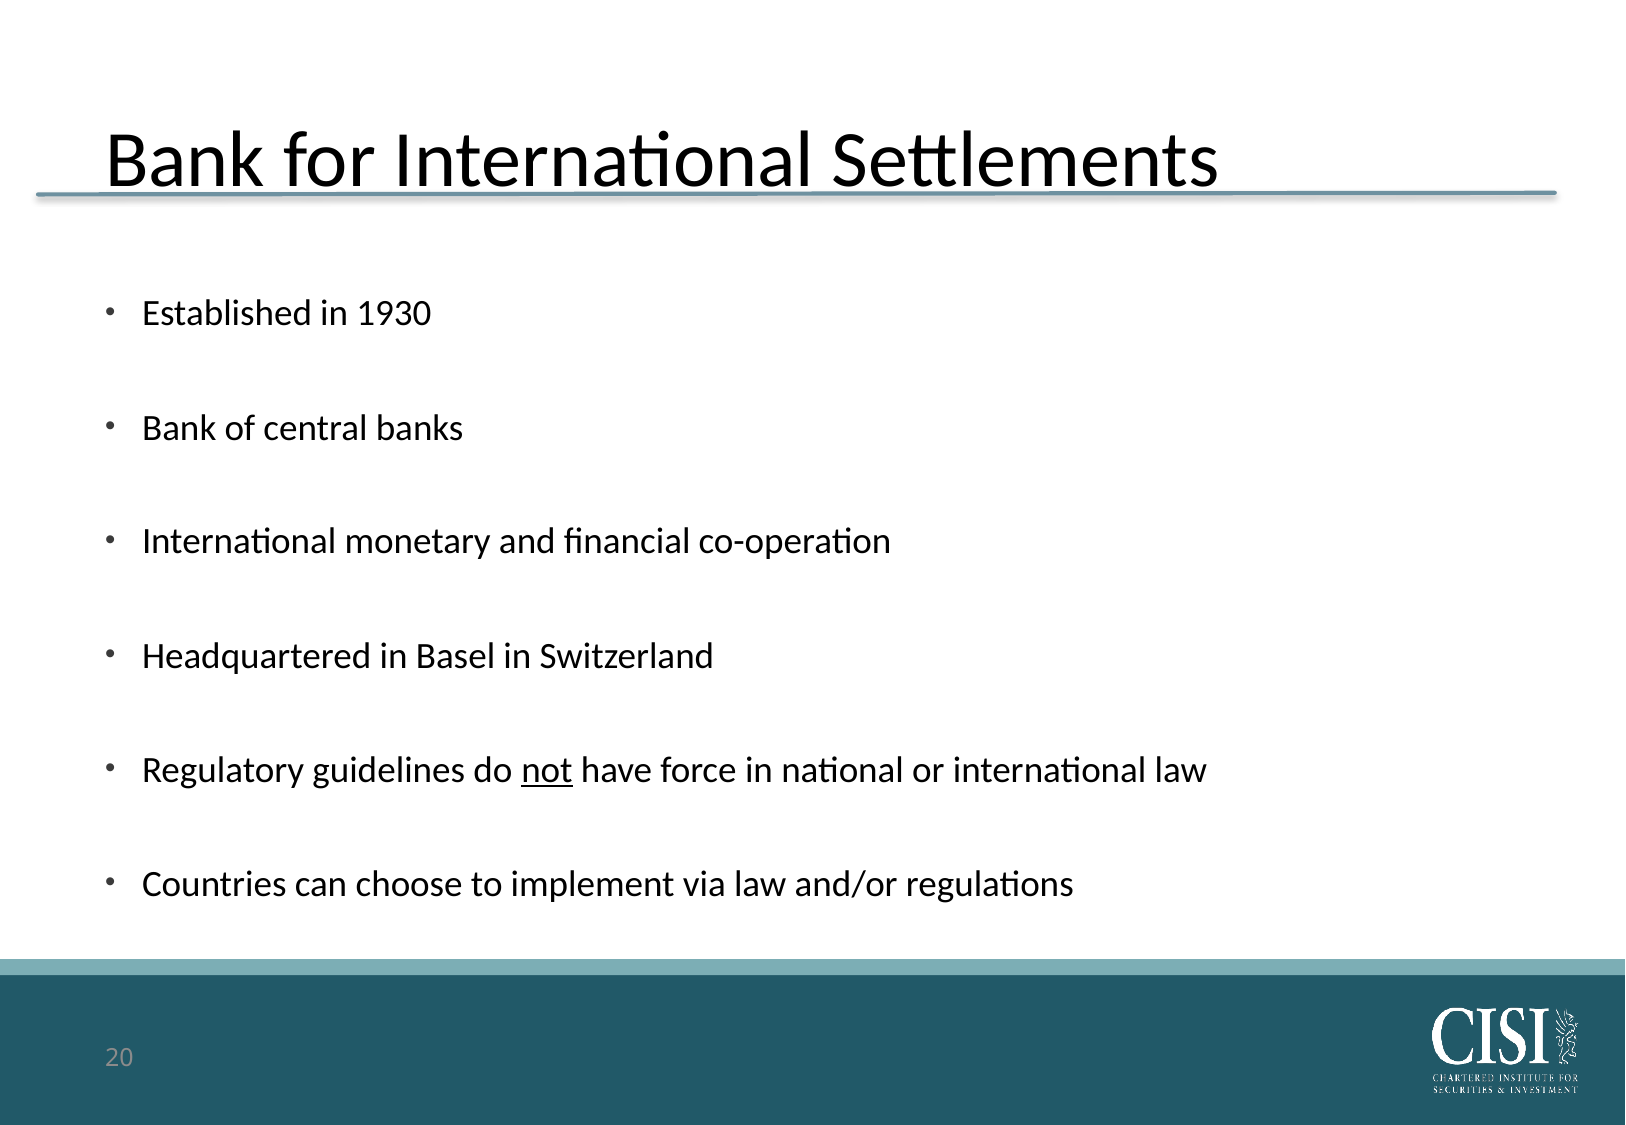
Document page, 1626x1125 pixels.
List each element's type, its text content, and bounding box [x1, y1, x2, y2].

title Bank for International Settlements [90, 98, 1512, 239]
picture [0, 976, 1625, 1125]
list Established in 1930 Bank of central banks International monetary and financial co-operation Headquartered in Basel in Switzerland Regulatory guidelines do not have force in national or international law Countries can choose to implement via law and/or regulations [90, 281, 1512, 918]
slide_number 20 [90, 1028, 171, 1089]
